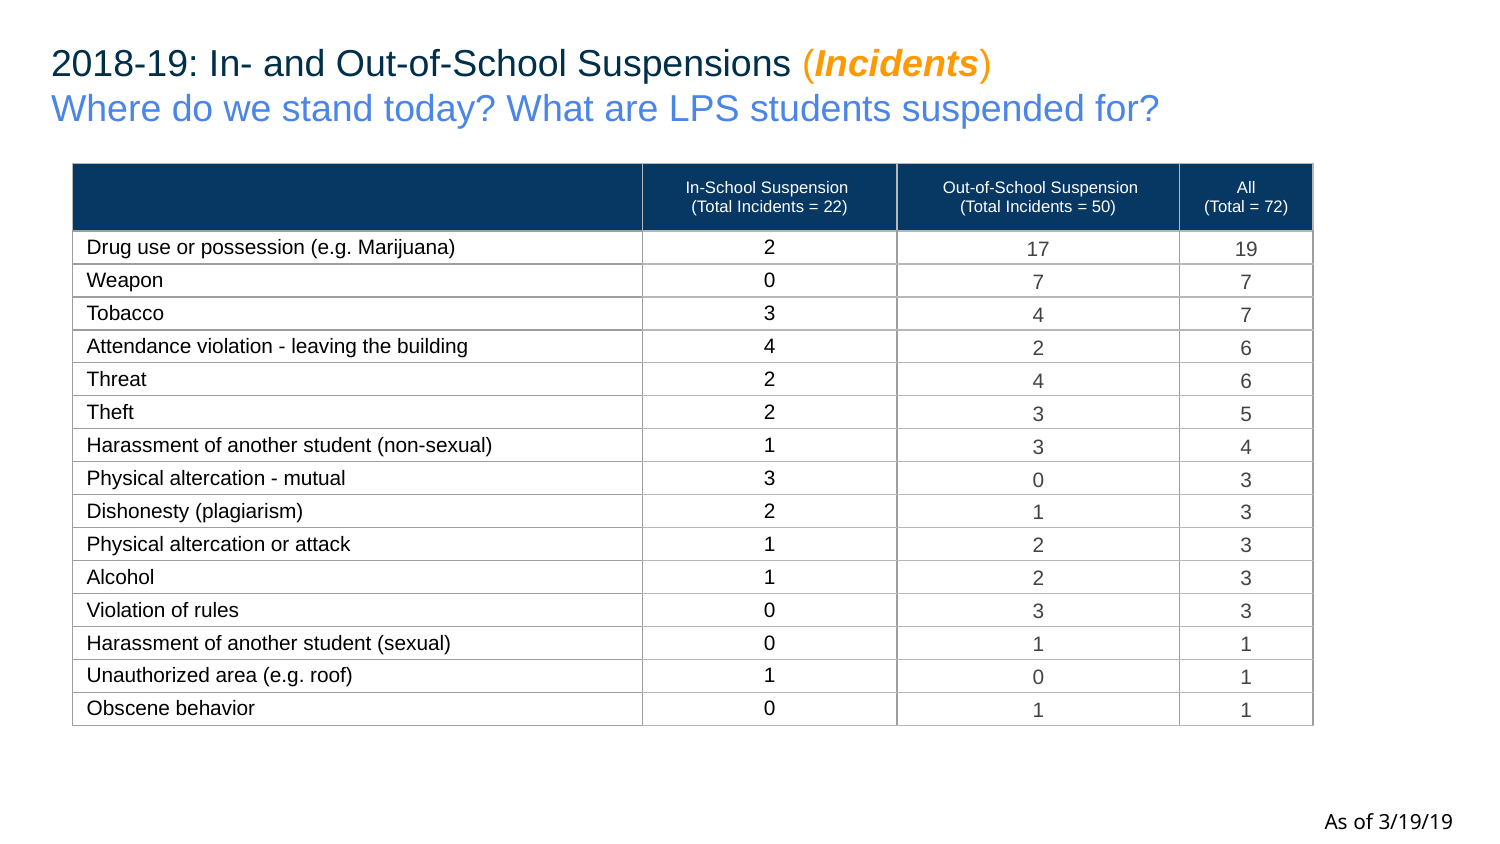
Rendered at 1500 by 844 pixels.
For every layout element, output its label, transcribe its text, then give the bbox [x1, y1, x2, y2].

table_cell 1 [898, 495, 1179, 527]
table_cell 0 [643, 627, 896, 659]
table_cell 5 [1180, 396, 1312, 428]
table_cell 4 [898, 298, 1179, 329]
table_cell 2 [643, 232, 896, 263]
table_cell 1 [643, 429, 896, 461]
table_cell 1 [898, 627, 1179, 659]
table_cell 7 [1180, 298, 1312, 329]
table_cell 1 [643, 528, 896, 560]
table_cell Weapon [73, 265, 642, 296]
table_cell 1 [643, 660, 896, 692]
table_header In-School Suspension (Total Incidents = 22) [643, 164, 896, 230]
table_cell 2 [898, 331, 1179, 362]
table_cell 19 [1180, 232, 1312, 263]
table_cell 3 [643, 462, 896, 494]
table_cell Alcohol [73, 561, 642, 593]
table_cell 2 [898, 561, 1179, 593]
table_cell 2 [643, 495, 896, 527]
table_header All (Total = 72) [1180, 164, 1312, 230]
table_cell 3 [898, 429, 1179, 461]
table_cell 0 [643, 693, 896, 725]
table_cell Tobacco [73, 298, 642, 329]
table_cell 4 [643, 331, 896, 362]
table_cell Harassment of another student (sexual) [73, 627, 642, 659]
table_header Out-of-School Suspension (Total Incidents = 50) [898, 164, 1179, 230]
table_cell 6 [1180, 363, 1312, 395]
table_cell 1 [643, 561, 896, 593]
text_box As of 3/19/19 [1309, 793, 1500, 828]
table_cell 1 [1180, 627, 1312, 659]
table_cell 4 [898, 363, 1179, 395]
table_cell 0 [898, 660, 1179, 692]
table_cell 3 [1180, 528, 1312, 560]
title 2018-19: In- and Out-of-School Suspensions (Incidents) Where do we stand today? What are LPS students suspended for? [36, 23, 1482, 136]
table_header [73, 164, 642, 230]
table_cell 3 [898, 594, 1179, 626]
table_cell Dishonesty (plagiarism) [73, 495, 642, 527]
table_cell 0 [643, 594, 896, 626]
table_cell 3 [1180, 462, 1312, 494]
table_cell 3 [1180, 594, 1312, 626]
table_cell Physical altercation - mutual [73, 462, 642, 494]
table_cell 1 [1180, 660, 1312, 692]
table_cell Unauthorized area (e.g. roof) [73, 660, 642, 692]
table_cell 7 [1180, 265, 1312, 296]
table_cell Theft [73, 396, 642, 428]
table_cell 2 [643, 396, 896, 428]
table_cell 2 [898, 528, 1179, 560]
table_cell Threat [73, 363, 642, 395]
table_cell 4 [1180, 429, 1312, 461]
table_cell Physical altercation or attack [73, 528, 642, 560]
table_cell 3 [898, 396, 1179, 428]
table_cell 3 [643, 298, 896, 329]
table_cell 3 [1180, 495, 1312, 527]
table_cell Harassment of another student (non-sexual) [73, 429, 642, 461]
table_cell 17 [898, 232, 1179, 263]
table_cell Drug use or possession (e.g. Marijuana) [73, 232, 642, 263]
table_cell 7 [898, 265, 1179, 296]
table_cell 0 [898, 462, 1179, 494]
table_cell Attendance violation - leaving the building [73, 331, 642, 362]
table_cell 2 [643, 363, 896, 395]
table_cell Violation of rules [73, 594, 642, 626]
table_cell 0 [643, 265, 896, 296]
table_cell Obscene behavior [73, 693, 642, 725]
table_cell 6 [1180, 331, 1312, 362]
table_cell 1 [1180, 693, 1312, 725]
table_cell 3 [1180, 561, 1312, 593]
table_cell 1 [898, 693, 1179, 725]
